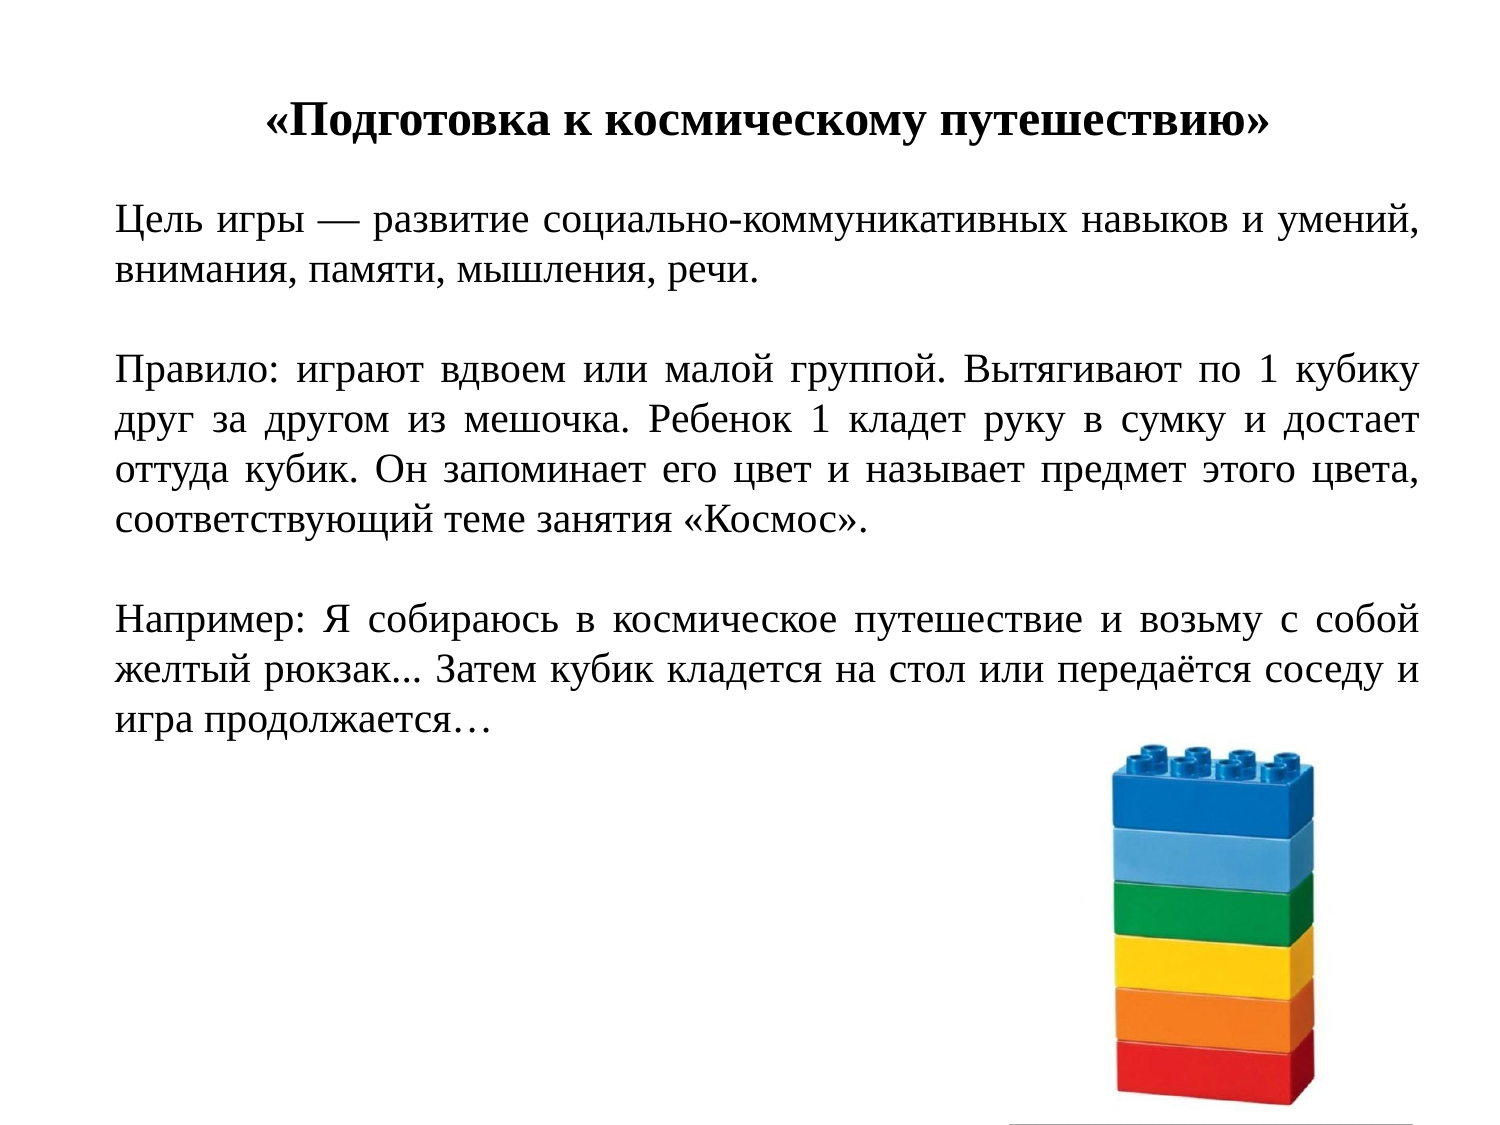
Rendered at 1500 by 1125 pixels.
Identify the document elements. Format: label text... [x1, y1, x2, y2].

picture [1009, 722, 1413, 1125]
text_box «Подготовка к космическому путешествию» Цель игры — развитие социально-коммуникативных навыков и умений, внимания, памяти, мышления, речи. Правило: играют вдвоем или малой группой. Вытягивают по 1 кубику друг за другом из мешочка. Ребенок 1 кладет руку в сумку и достает оттуда кубик. Он запоминает его цвет и называет предмет этого цвета, соответствующий теме занятия «Космос». Например: Я собираюсь в космическое путешествие и возьму с собой желтый рюкзак... Затем кубик кладется на стол или передаётся соседу и игра продолжается… [100, 78, 1436, 749]
